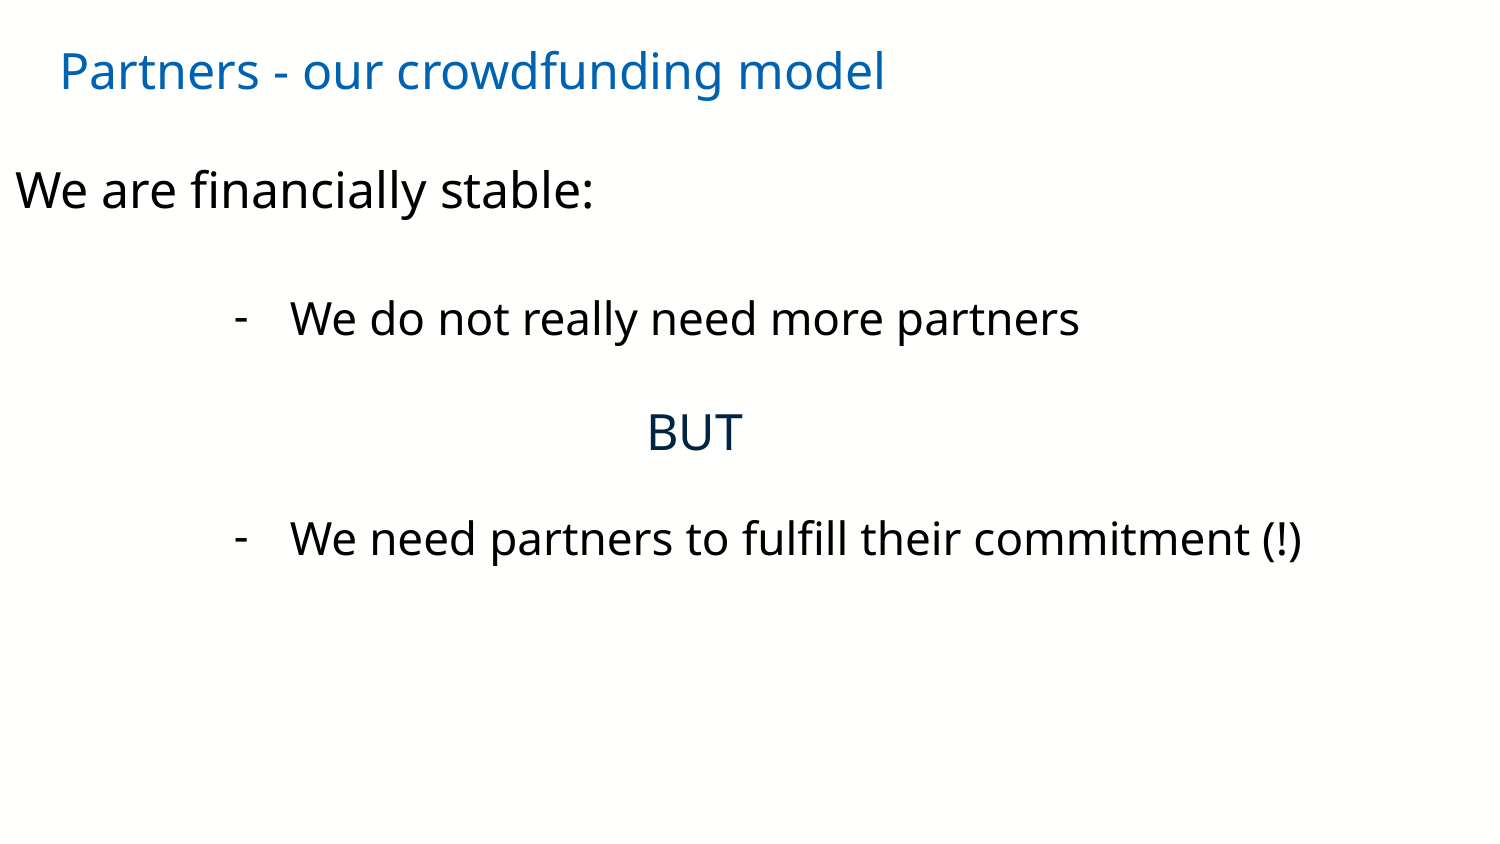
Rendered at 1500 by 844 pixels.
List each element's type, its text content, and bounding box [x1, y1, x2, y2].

text_box BUT [631, 393, 758, 469]
text_box We do not really need more partners We need partners to fulfill their commitment (!) [218, 227, 1318, 572]
text_box Partners - our crowdfunding model [44, 32, 902, 107]
text_box We are financially stable: [0, 151, 724, 226]
